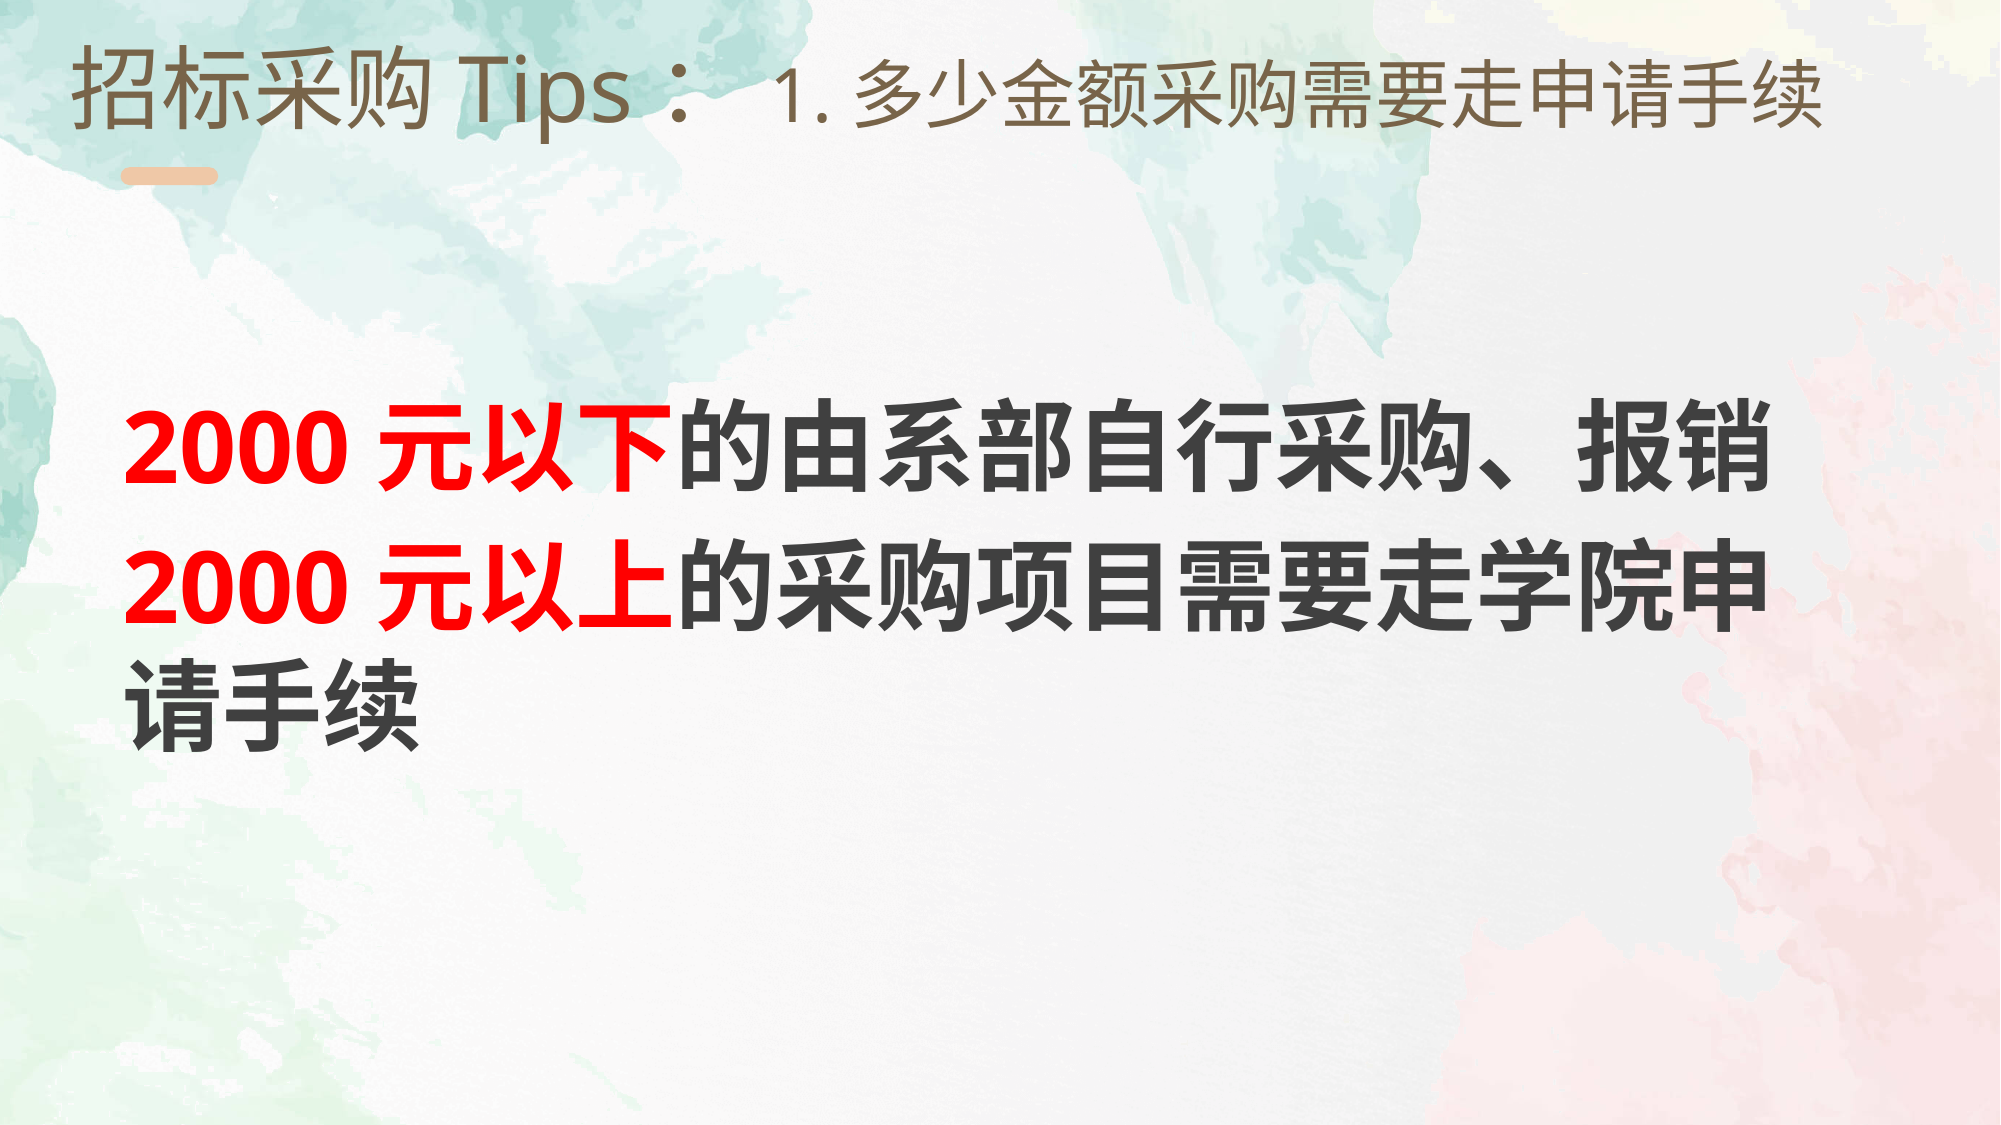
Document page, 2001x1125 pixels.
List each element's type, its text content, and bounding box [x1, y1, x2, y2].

picture [0, 0, 2000, 1125]
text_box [96, 23, 1800, 186]
text_box 2000元以下的由系部自行采购、报销 2000元以上的采购项目需要走学院申请手续 [107, 236, 1866, 1079]
